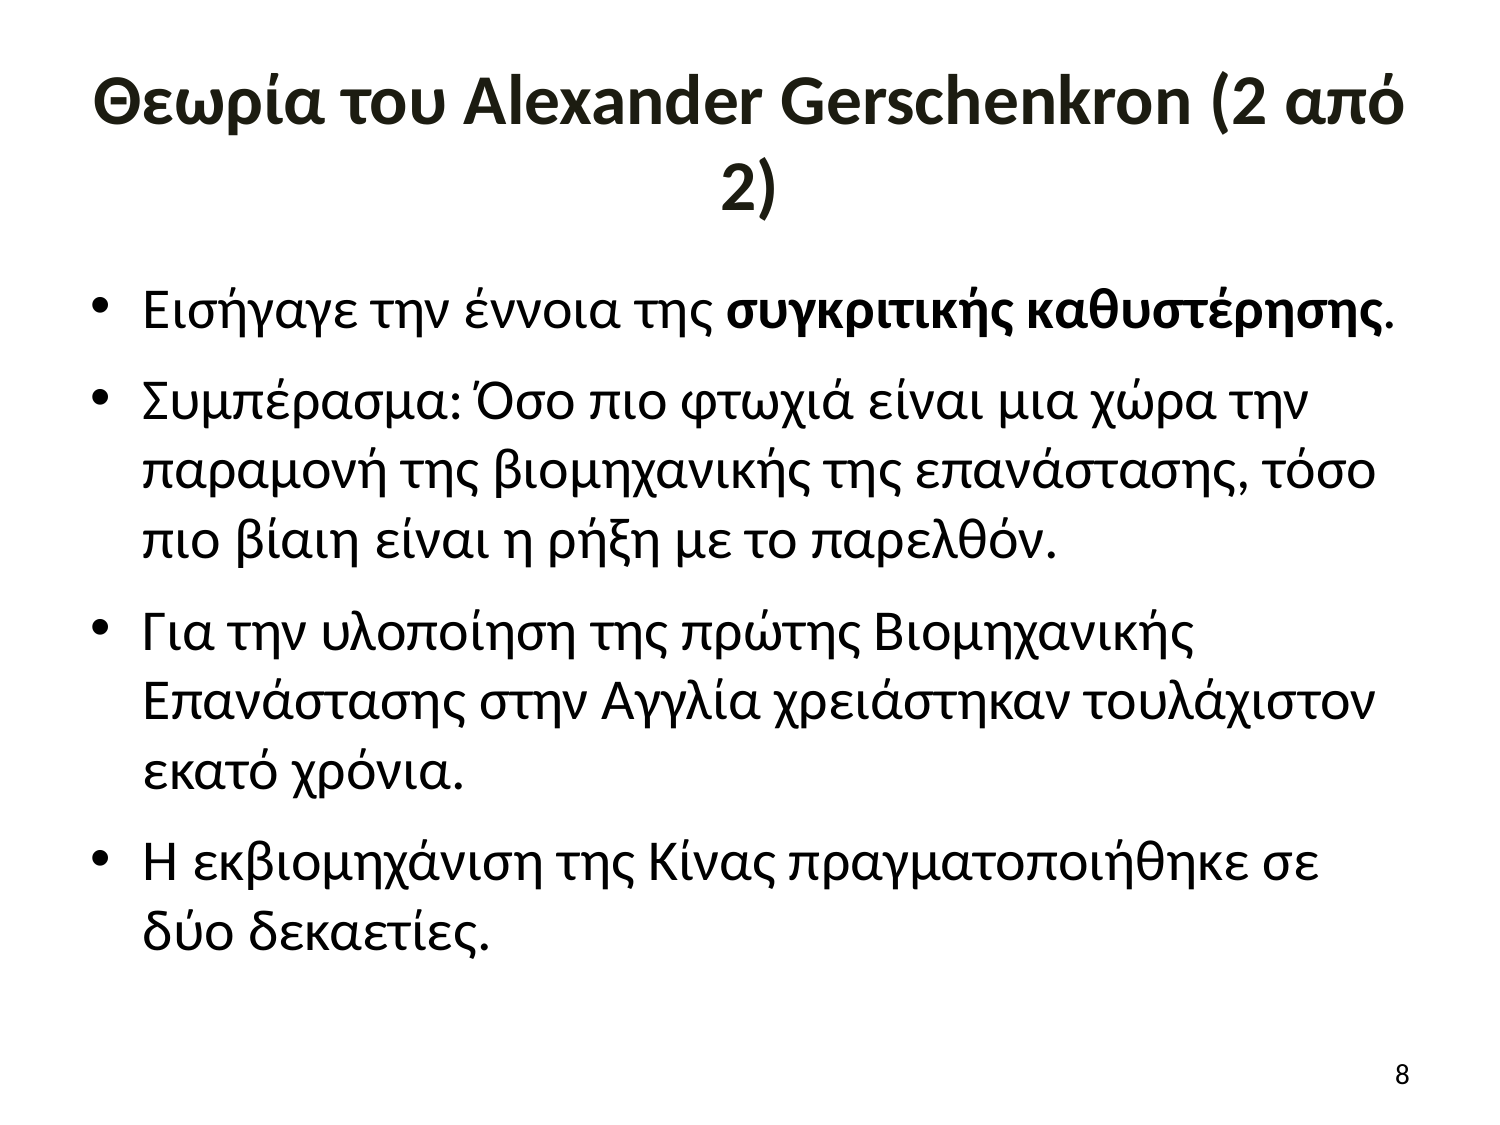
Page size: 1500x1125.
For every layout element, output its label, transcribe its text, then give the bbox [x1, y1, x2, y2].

title Θεωρία του Alexander Gerschenkron (2 από 2) [75, 45, 1425, 233]
slide_number 8 [1074, 1042, 1425, 1103]
list Εισήγαγε την έννοια της συγκριτικής καθυστέρησης. Συμπέρασμα: Όσο πιο φτωχιά είναι μια χώρα την παραμονή της βιομηχανικής της επανάστασης, τόσο πιο βίαιη είναι η ρήξη με το παρελθόν. Για την υλοποίηση της πρώτης Βιομηχανικής Επανάστασης στην Αγγλία χρειάστηκαν τουλάχιστον εκατό χρόνια. Η εκβιομηχάνιση της Κίνας πραγματοποιήθηκε σε δύο δεκαετίες. [75, 262, 1425, 1005]
